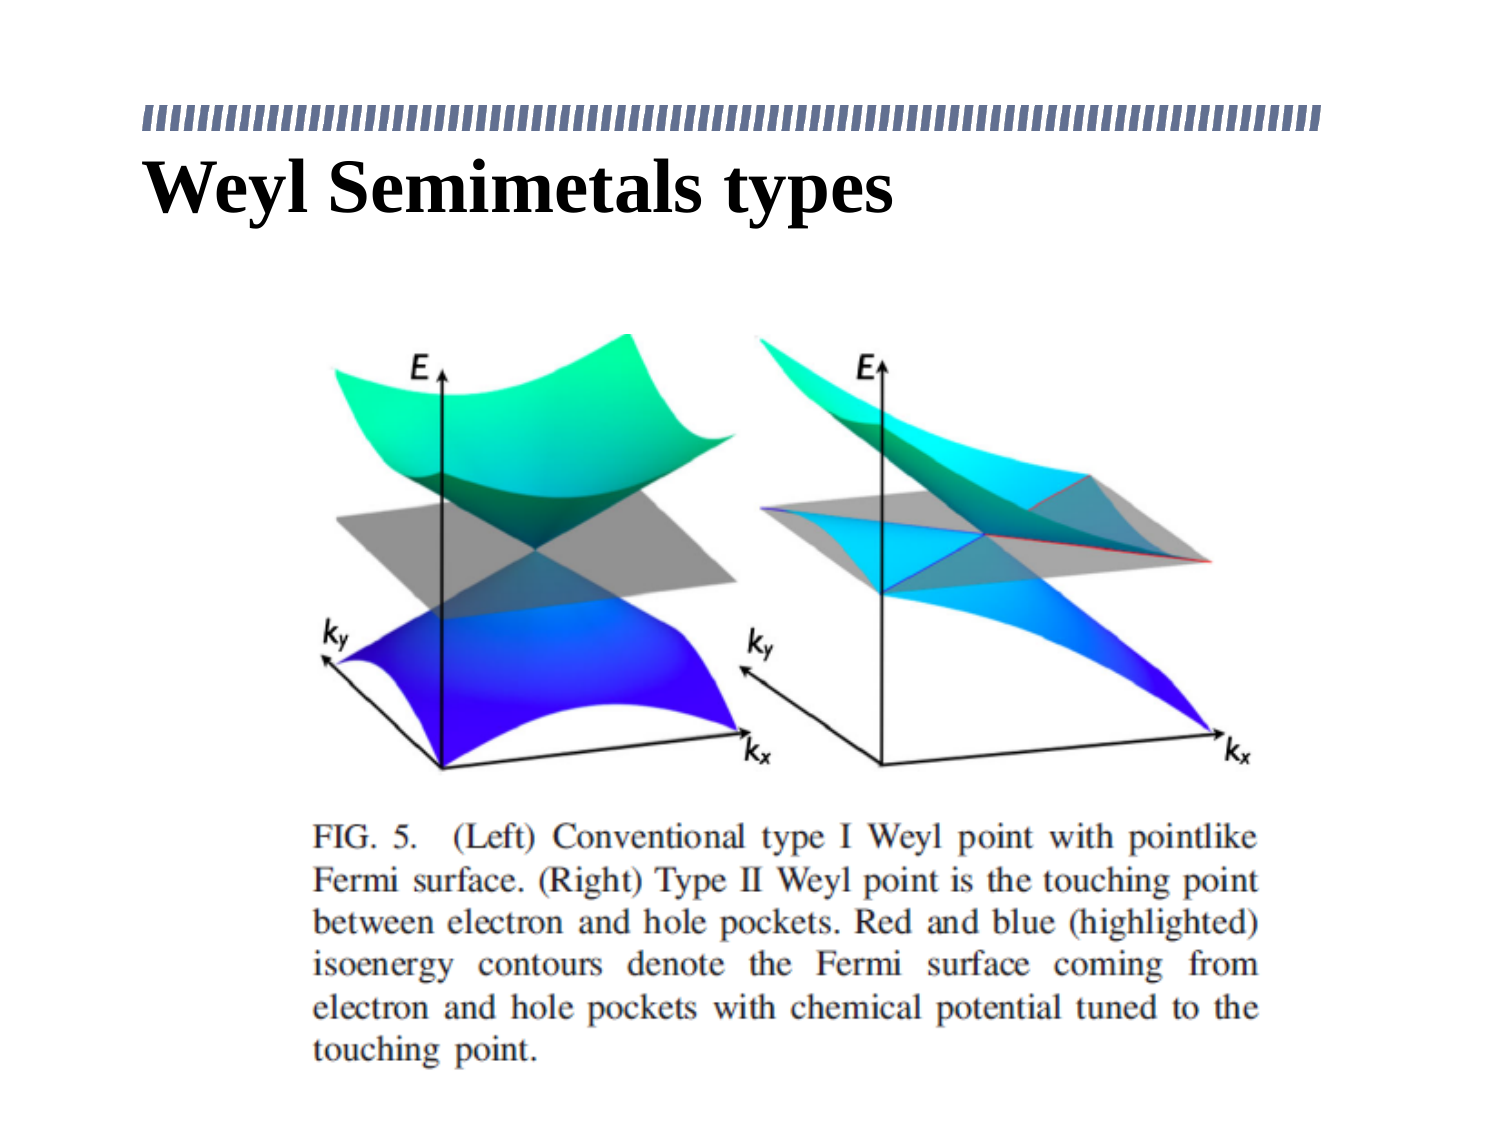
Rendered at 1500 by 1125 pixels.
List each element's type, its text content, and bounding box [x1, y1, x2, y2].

title Weyl Semimetals types [130, 140, 1350, 230]
picture [305, 334, 1286, 1091]
picture [140, 105, 1321, 131]
text_box [130, 230, 1410, 851]
